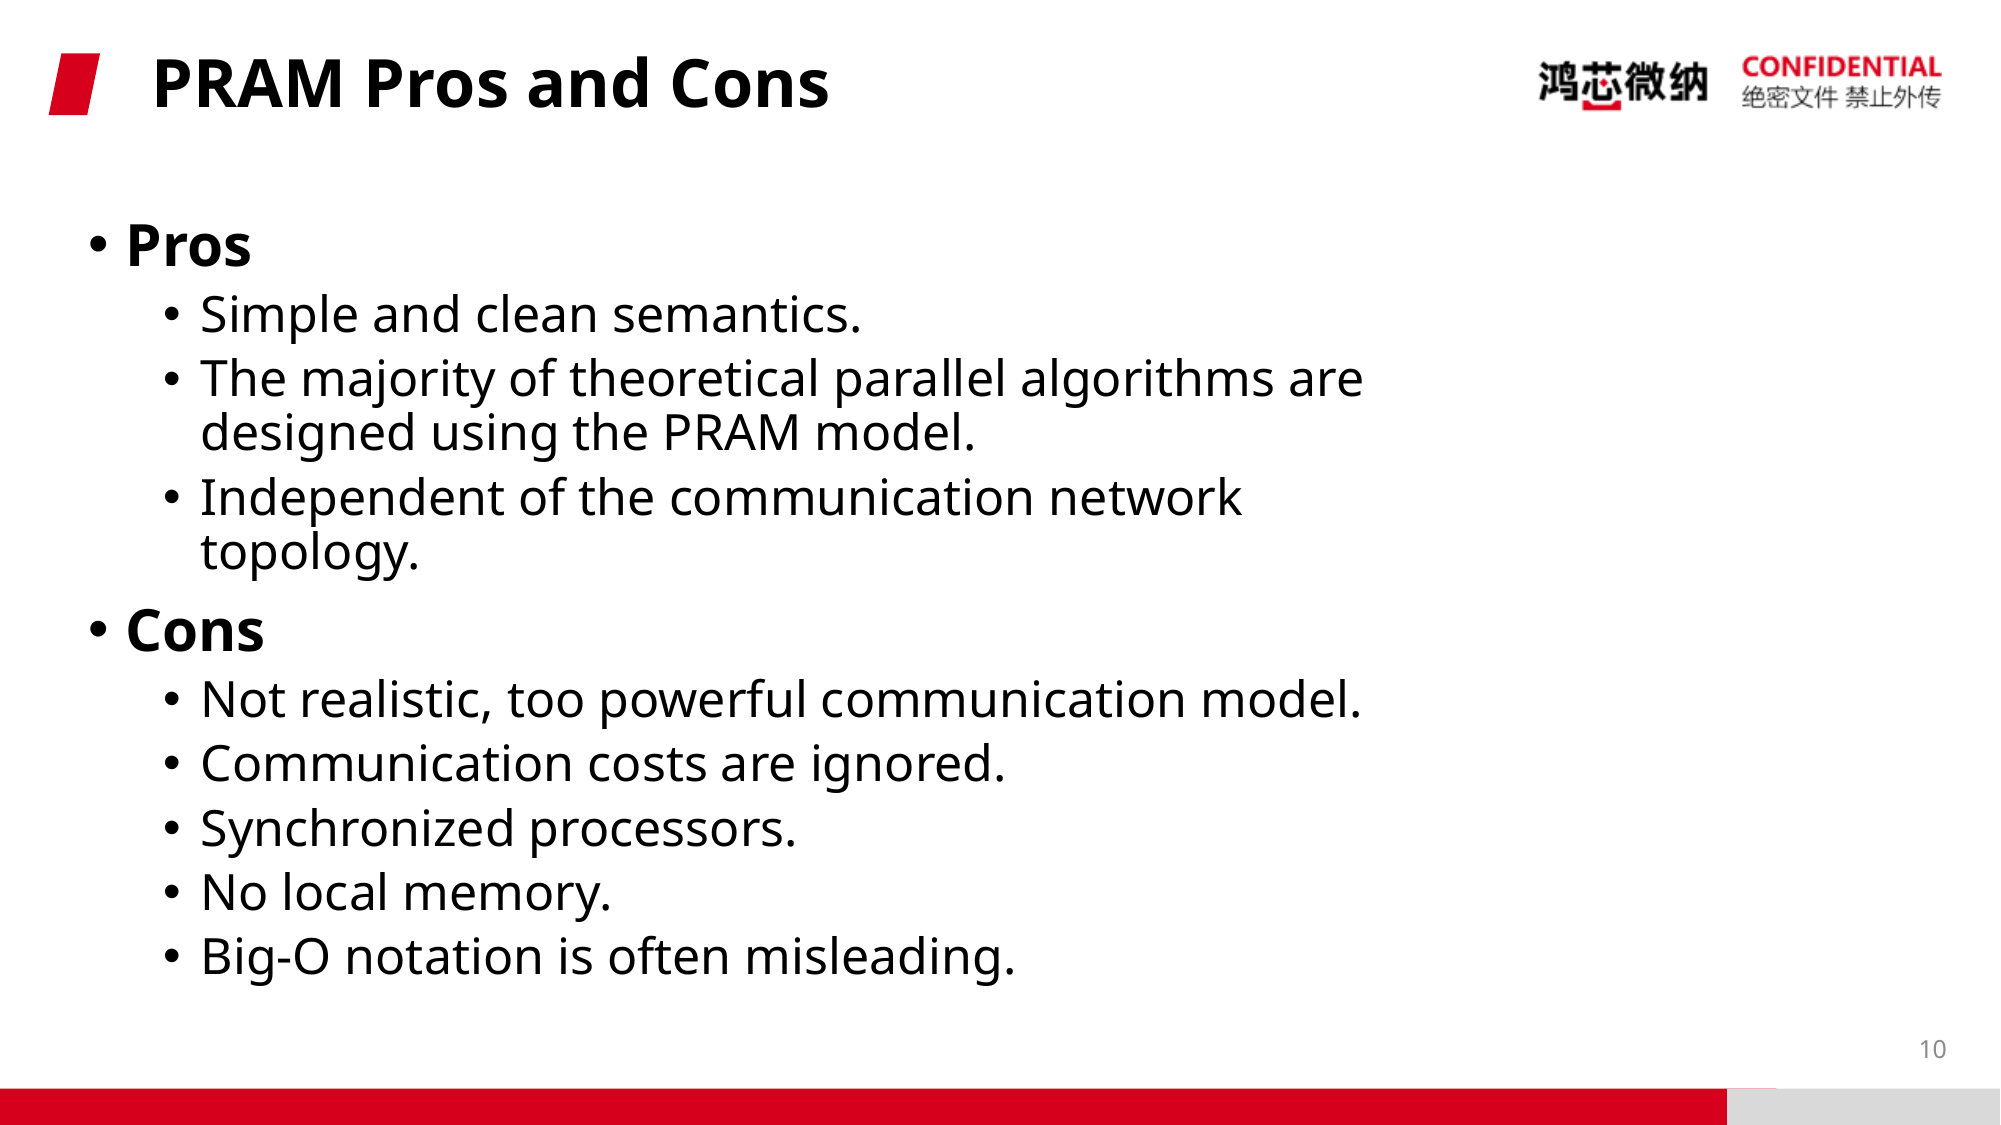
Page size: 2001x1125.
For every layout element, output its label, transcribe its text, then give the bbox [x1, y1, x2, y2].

text_box Pros Simple and clean semantics. The majority of theoretical parallel algorithms are designed using the PRAM model. Independent of the communication network topology. Cons Not realistic, too powerful communication model. Communication costs are ignored. Synchronized processors. No local memory. Big-O notation is often misleading. [73, 208, 1436, 1012]
title PRAM Pros and Cons [136, 0, 1862, 195]
slide_number 10 [1512, 1021, 1962, 1081]
picture [1265, 0, 1981, 288]
